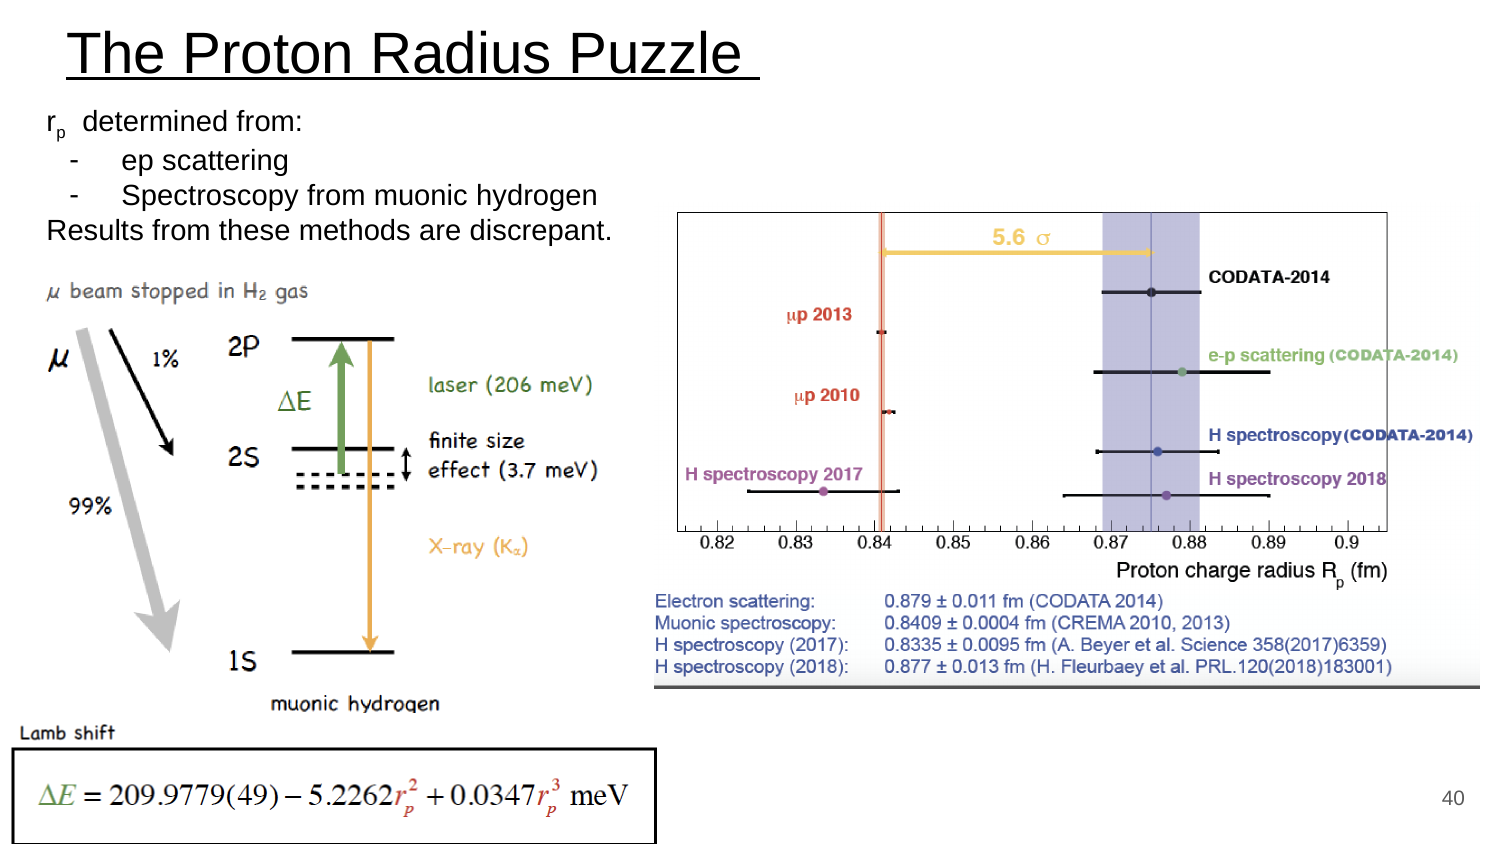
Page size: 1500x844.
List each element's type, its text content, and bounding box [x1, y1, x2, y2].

slide_number 40 [1389, 764, 1480, 830]
picture [654, 202, 1481, 689]
title The Proton Radius Puzzle [51, 0, 833, 86]
picture [0, 273, 680, 844]
text_box rp determined from: ep scattering Spectroscopy from muonic hydrogen Results from these methods are discrepant. [31, 86, 991, 199]
